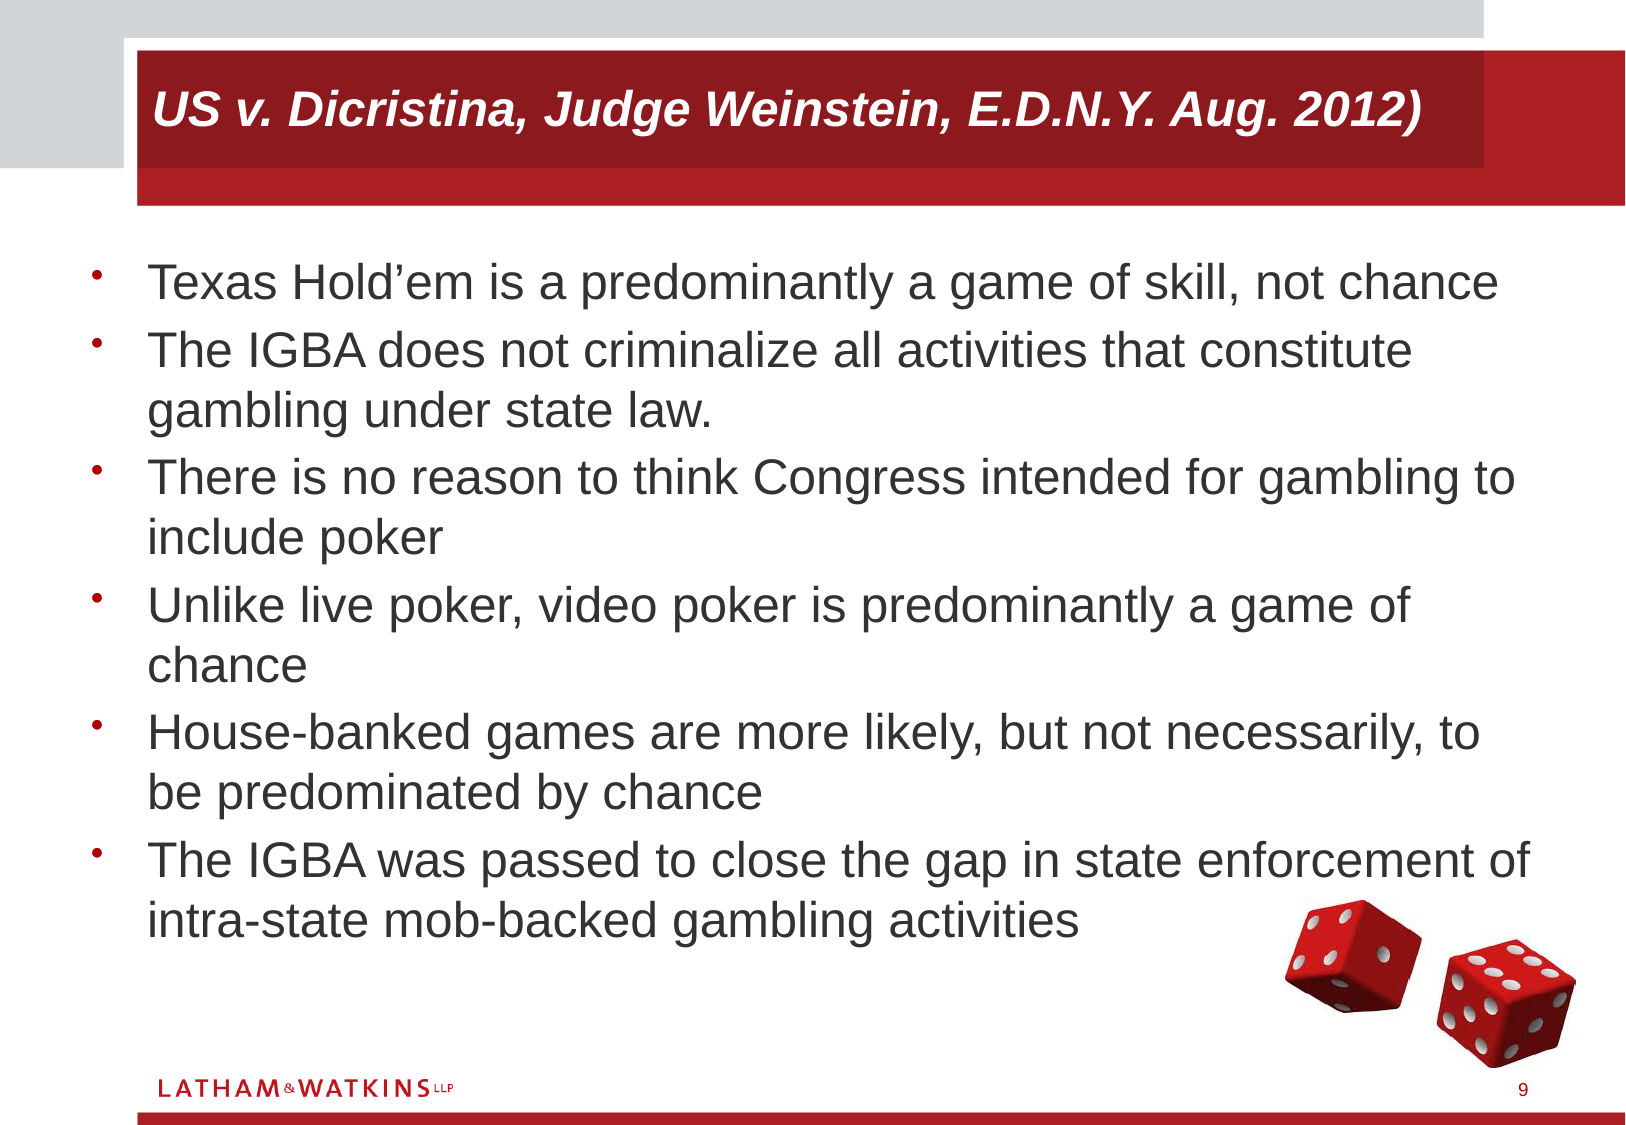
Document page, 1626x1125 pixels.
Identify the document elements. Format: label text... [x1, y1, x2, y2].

title US v. Dicristina, Judge Weinstein, E.D.N.Y. Aug. 2012) [136, 48, 1602, 170]
picture [0, 0, 1626, 1125]
text_box 9 [1313, 1076, 1544, 1109]
list Texas Hold’em is a predominantly a game of skill, not chance The IGBA does not criminalize all activities that constitute gambling under state law. There is no reason to think Congress intended for gambling to include poker Unlike live poker, video poker is predominantly a game of chance House-banked games are more likely, but not necessarily, to be predominated by chance The IGBA was passed to close the gap in state enforcement of intra-state mob-backed gambling activities [75, 234, 1566, 1043]
